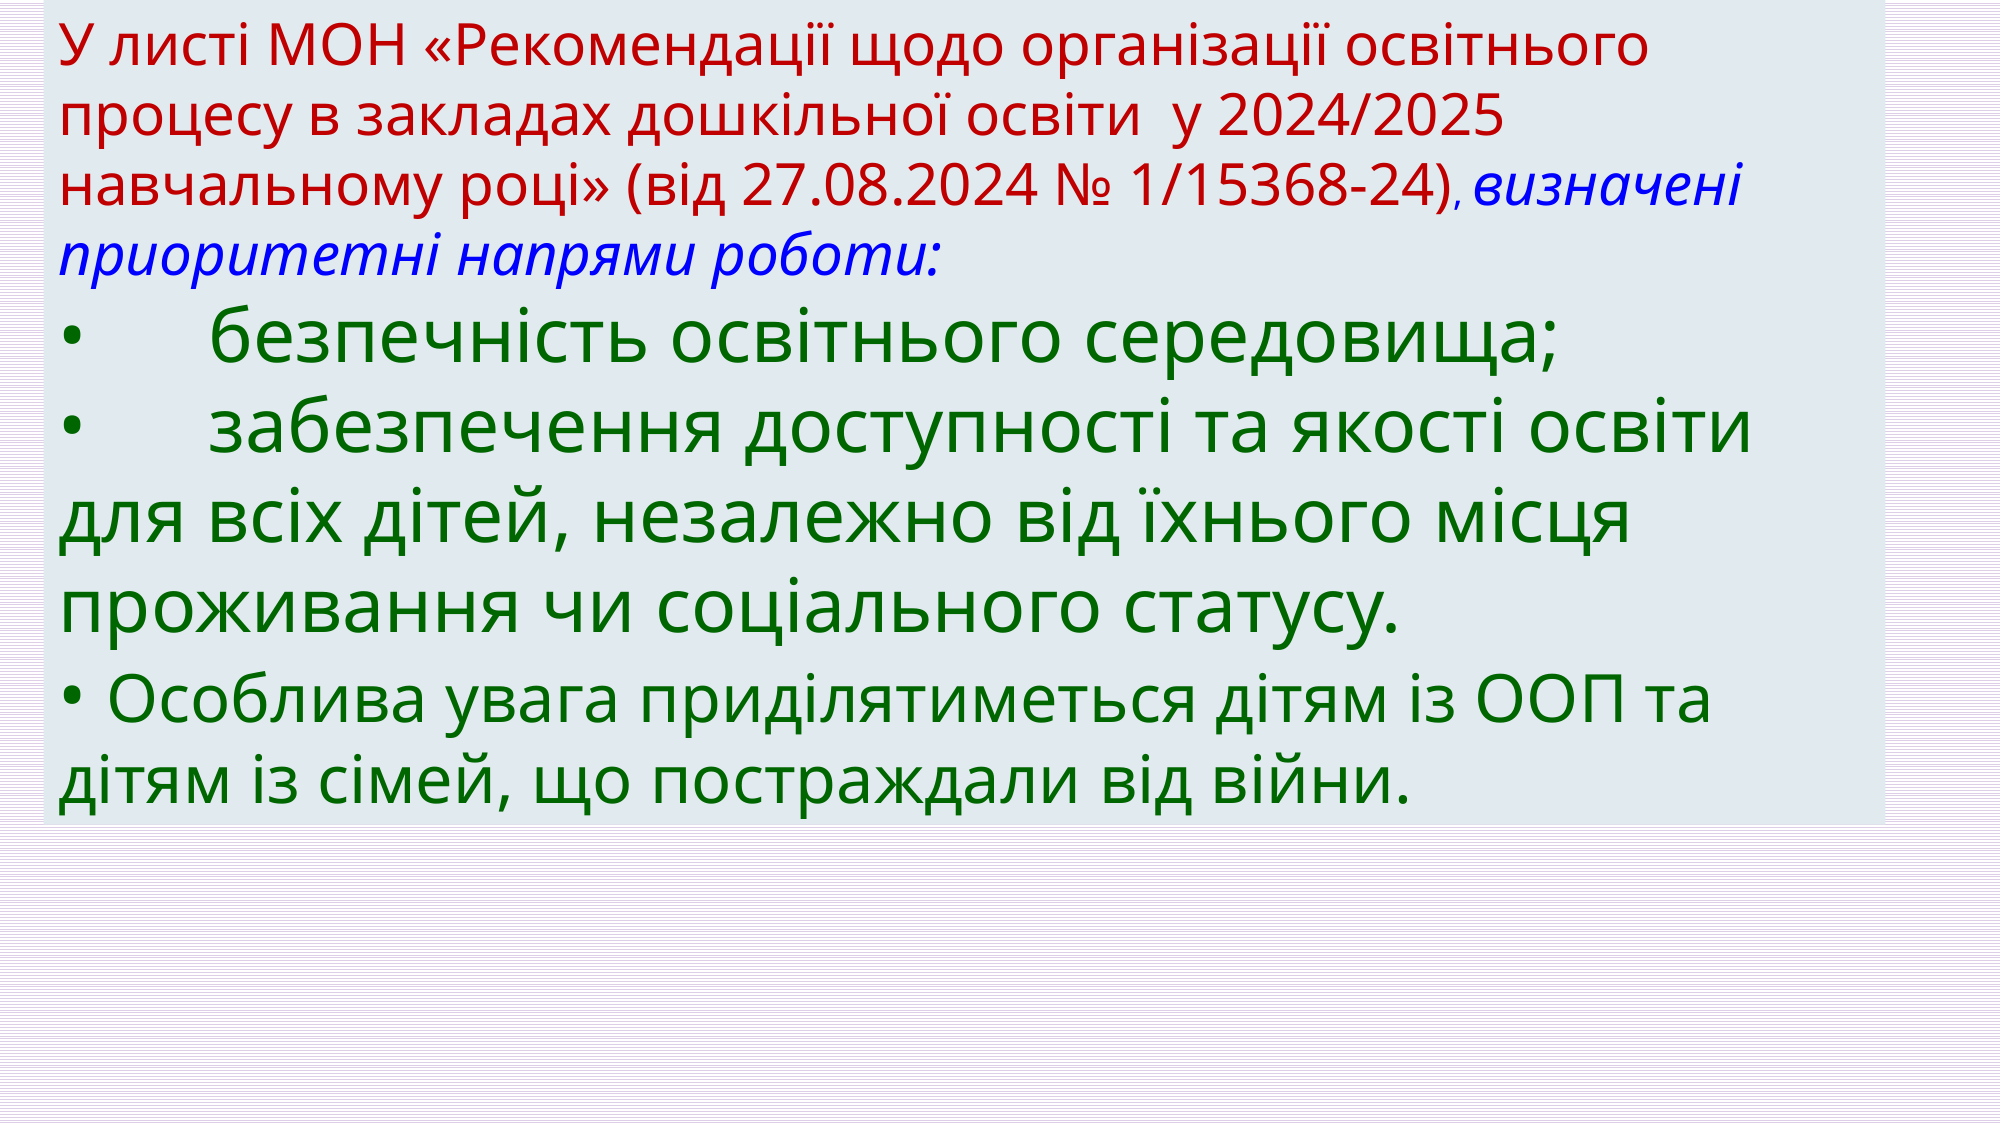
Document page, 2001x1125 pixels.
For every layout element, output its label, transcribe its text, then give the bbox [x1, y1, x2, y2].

text_box У листі МОН «Рекомендації щодо організації освітнього процесу в закладах дошкільної освіти у 2024/2025 навчальному році» (від 27.08.2024 № 1/15368-24), визначені приоритетні напрями роботи: • безпечність освітнього середовища; • забезпечення доступності та якості освіти для всіх дітей, незалежно від їхнього місця проживання чи соціального статусу. • Особлива увага приділятиметься дітям із ООП та дітям із сімей, що постраждали від війни. [43, 0, 1886, 825]
